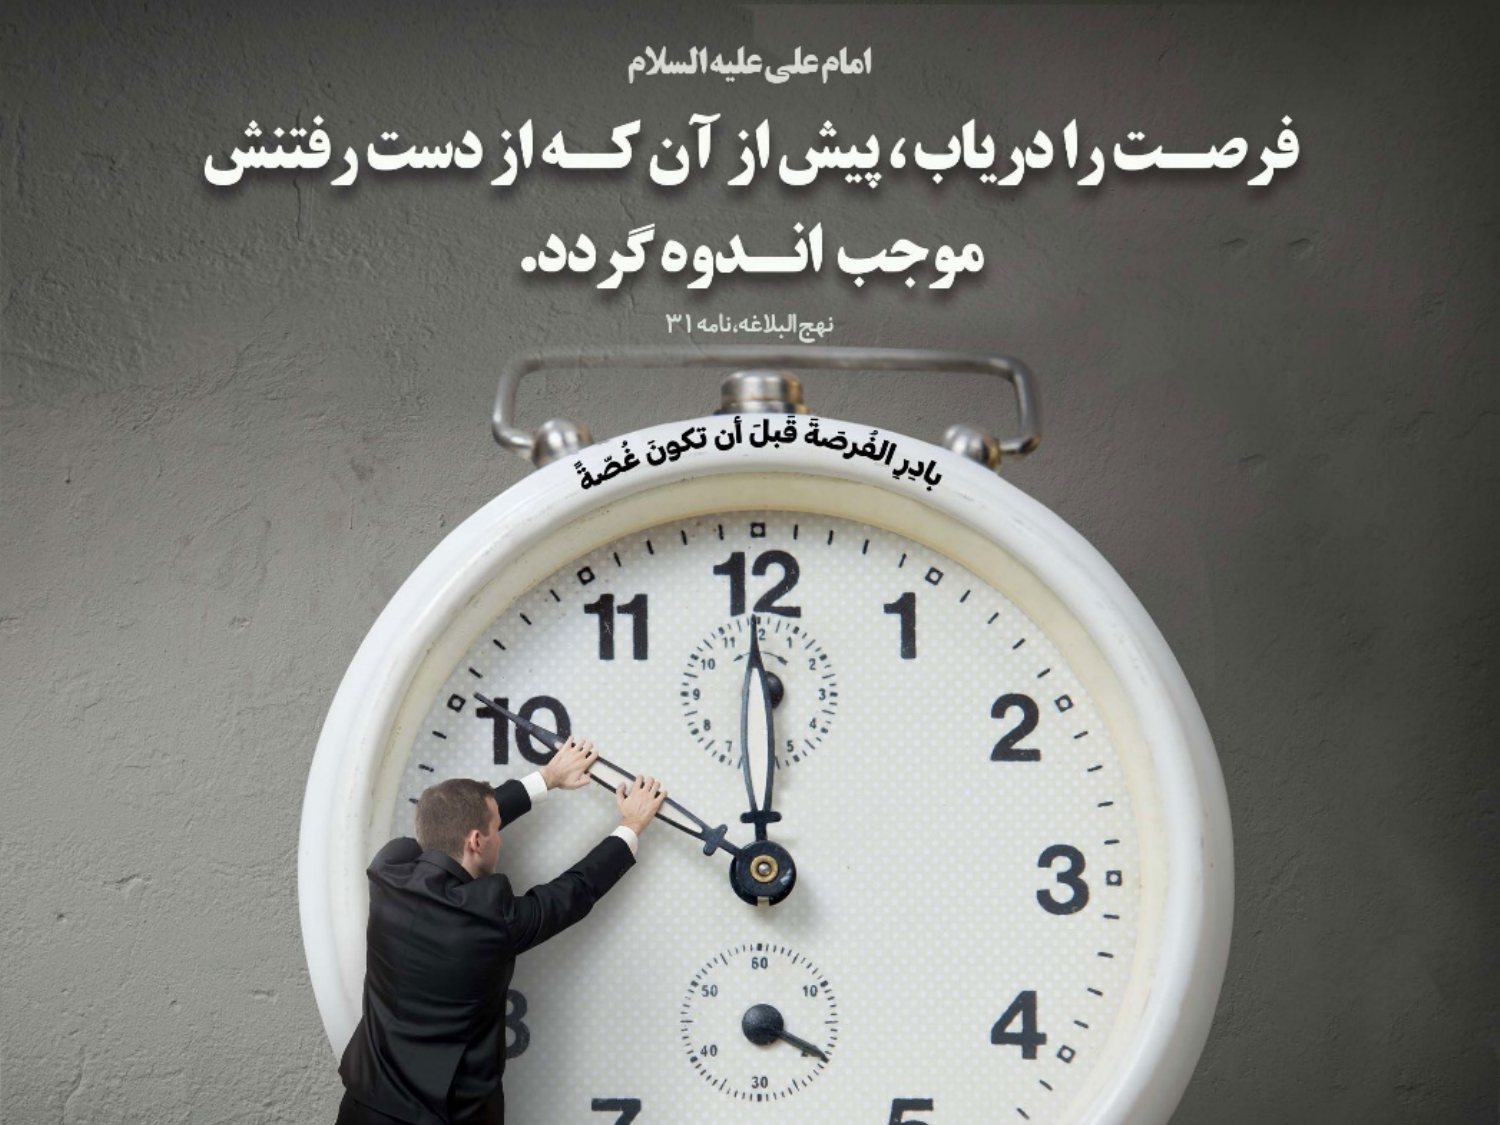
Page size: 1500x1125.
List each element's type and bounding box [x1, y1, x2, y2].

list [0, 0, 1500, 1125]
